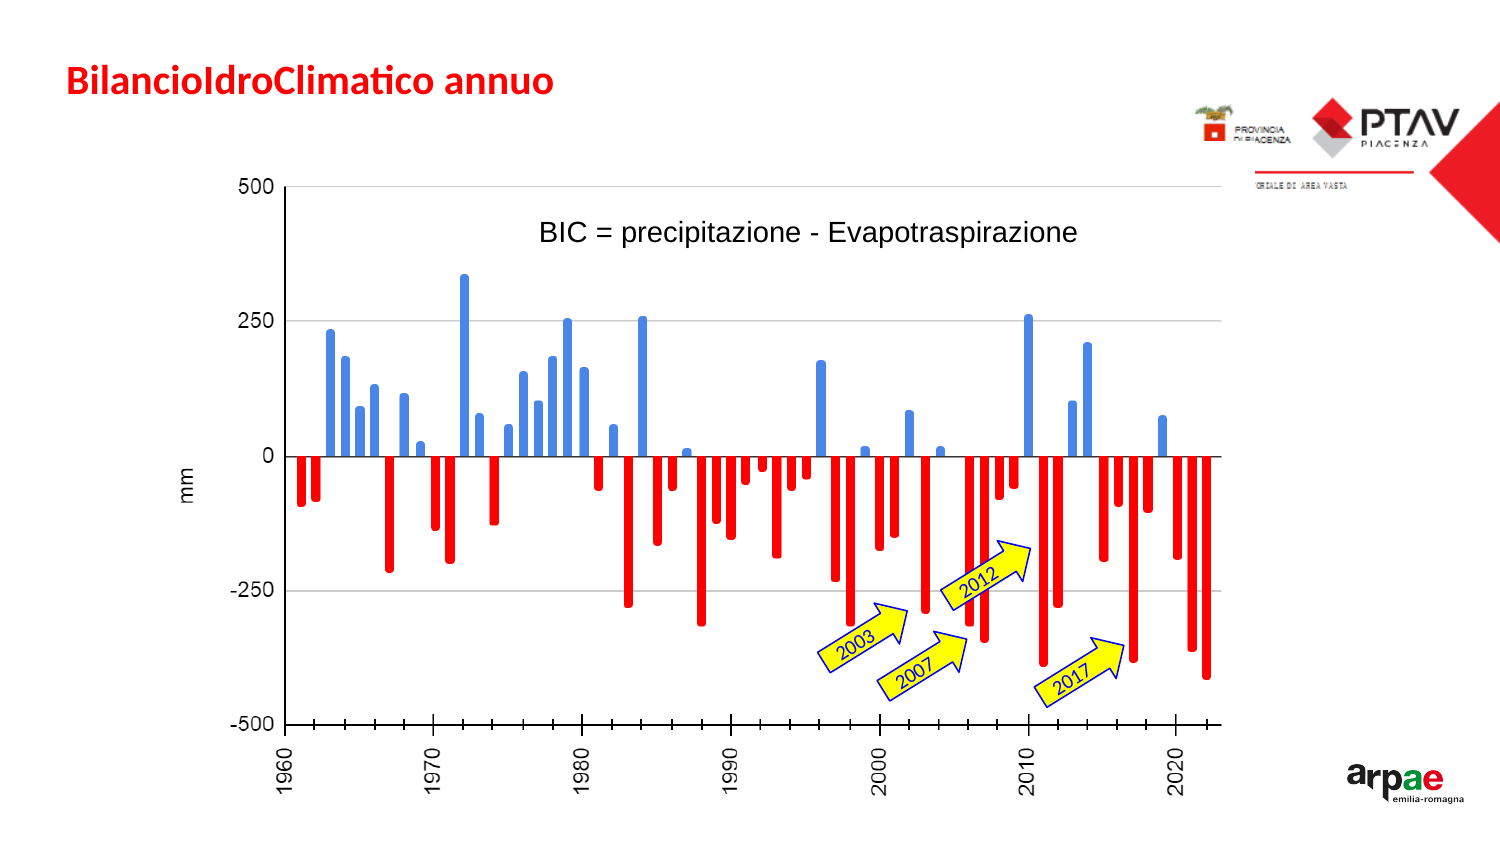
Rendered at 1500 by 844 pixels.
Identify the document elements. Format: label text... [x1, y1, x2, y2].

title BilancioIdroClimatico annuo [51, 48, 1449, 142]
picture [1347, 764, 1464, 804]
picture [140, 72, 1500, 831]
